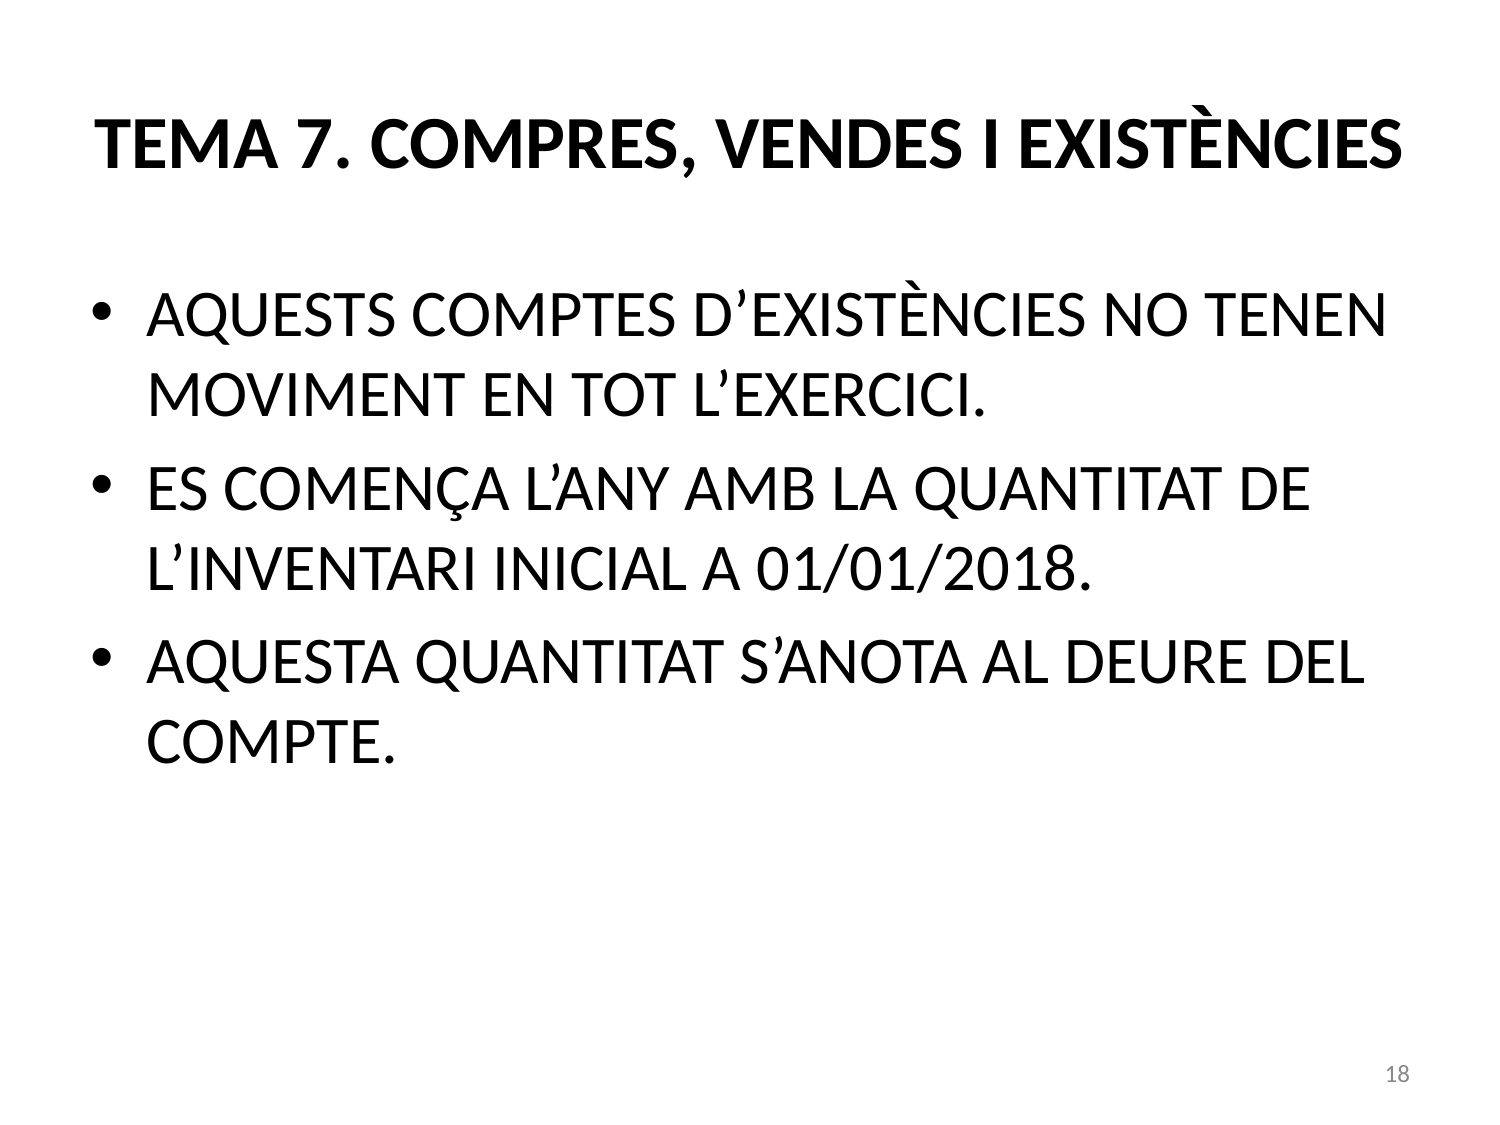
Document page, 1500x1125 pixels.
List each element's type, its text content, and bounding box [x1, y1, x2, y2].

list AQUESTS COMPTES D’EXISTÈNCIES NO TENEN MOVIMENT EN TOT L’EXERCICI. ES COMENÇA L’ANY AMB LA QUANTITAT DE L’INVENTARI INICIAL A 01/01/2018. AQUESTA QUANTITAT S’ANOTA AL DEURE DEL COMPTE. [75, 262, 1425, 1005]
text_box 18 [1074, 1042, 1425, 1103]
title TEMA 7. COMPRES, VENDES I EXISTÈNCIES [75, 45, 1425, 233]
